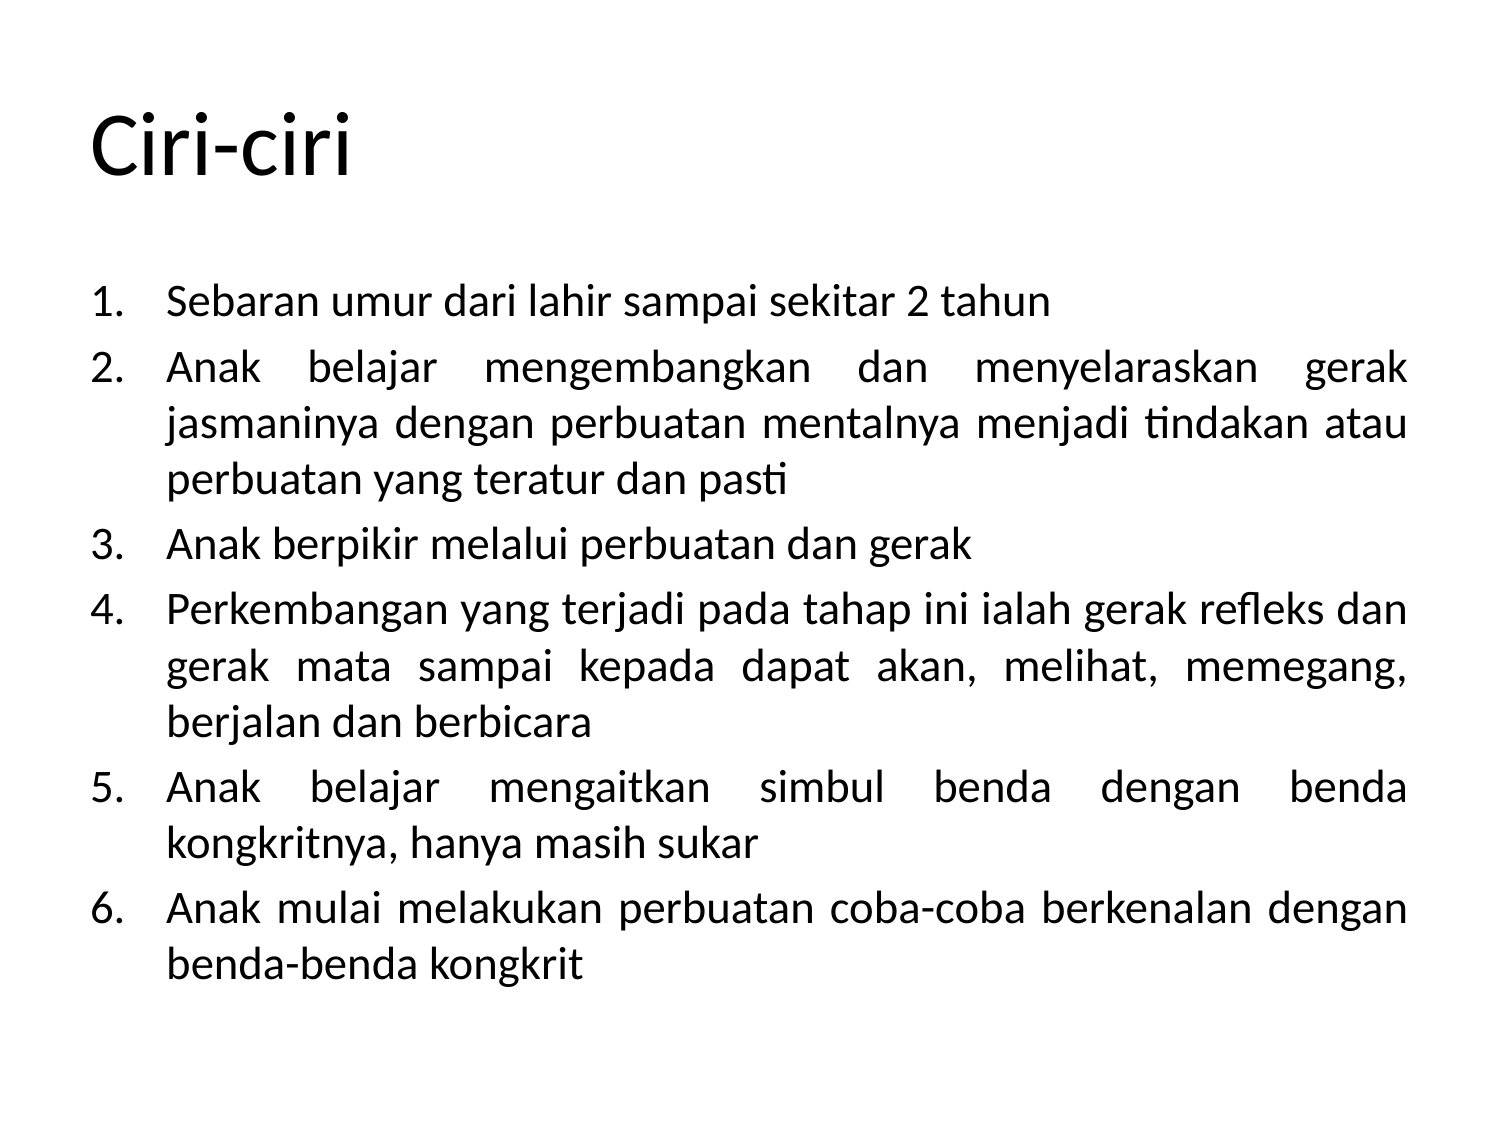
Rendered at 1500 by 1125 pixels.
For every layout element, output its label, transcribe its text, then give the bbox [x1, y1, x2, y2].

list Sebaran umur dari lahir sampai sekitar 2 tahun Anak belajar mengembangkan dan menyelaraskan gerak jasmaninya dengan perbuatan mentalnya menjadi tindakan atau perbuatan yang teratur dan pasti Anak berpikir melalui perbuatan dan gerak Perkembangan yang terjadi pada tahap ini ialah gerak refleks dan gerak mata sampai kepada dapat akan, melihat, memegang, berjalan dan berbicara Anak belajar mengaitkan simbul benda dengan benda kongkritnya, hanya masih sukar Anak mulai melakukan perbuatan coba-coba berkenalan dengan benda-benda kongkrit [75, 262, 1425, 1005]
title Ciri-ciri [75, 45, 1425, 233]
